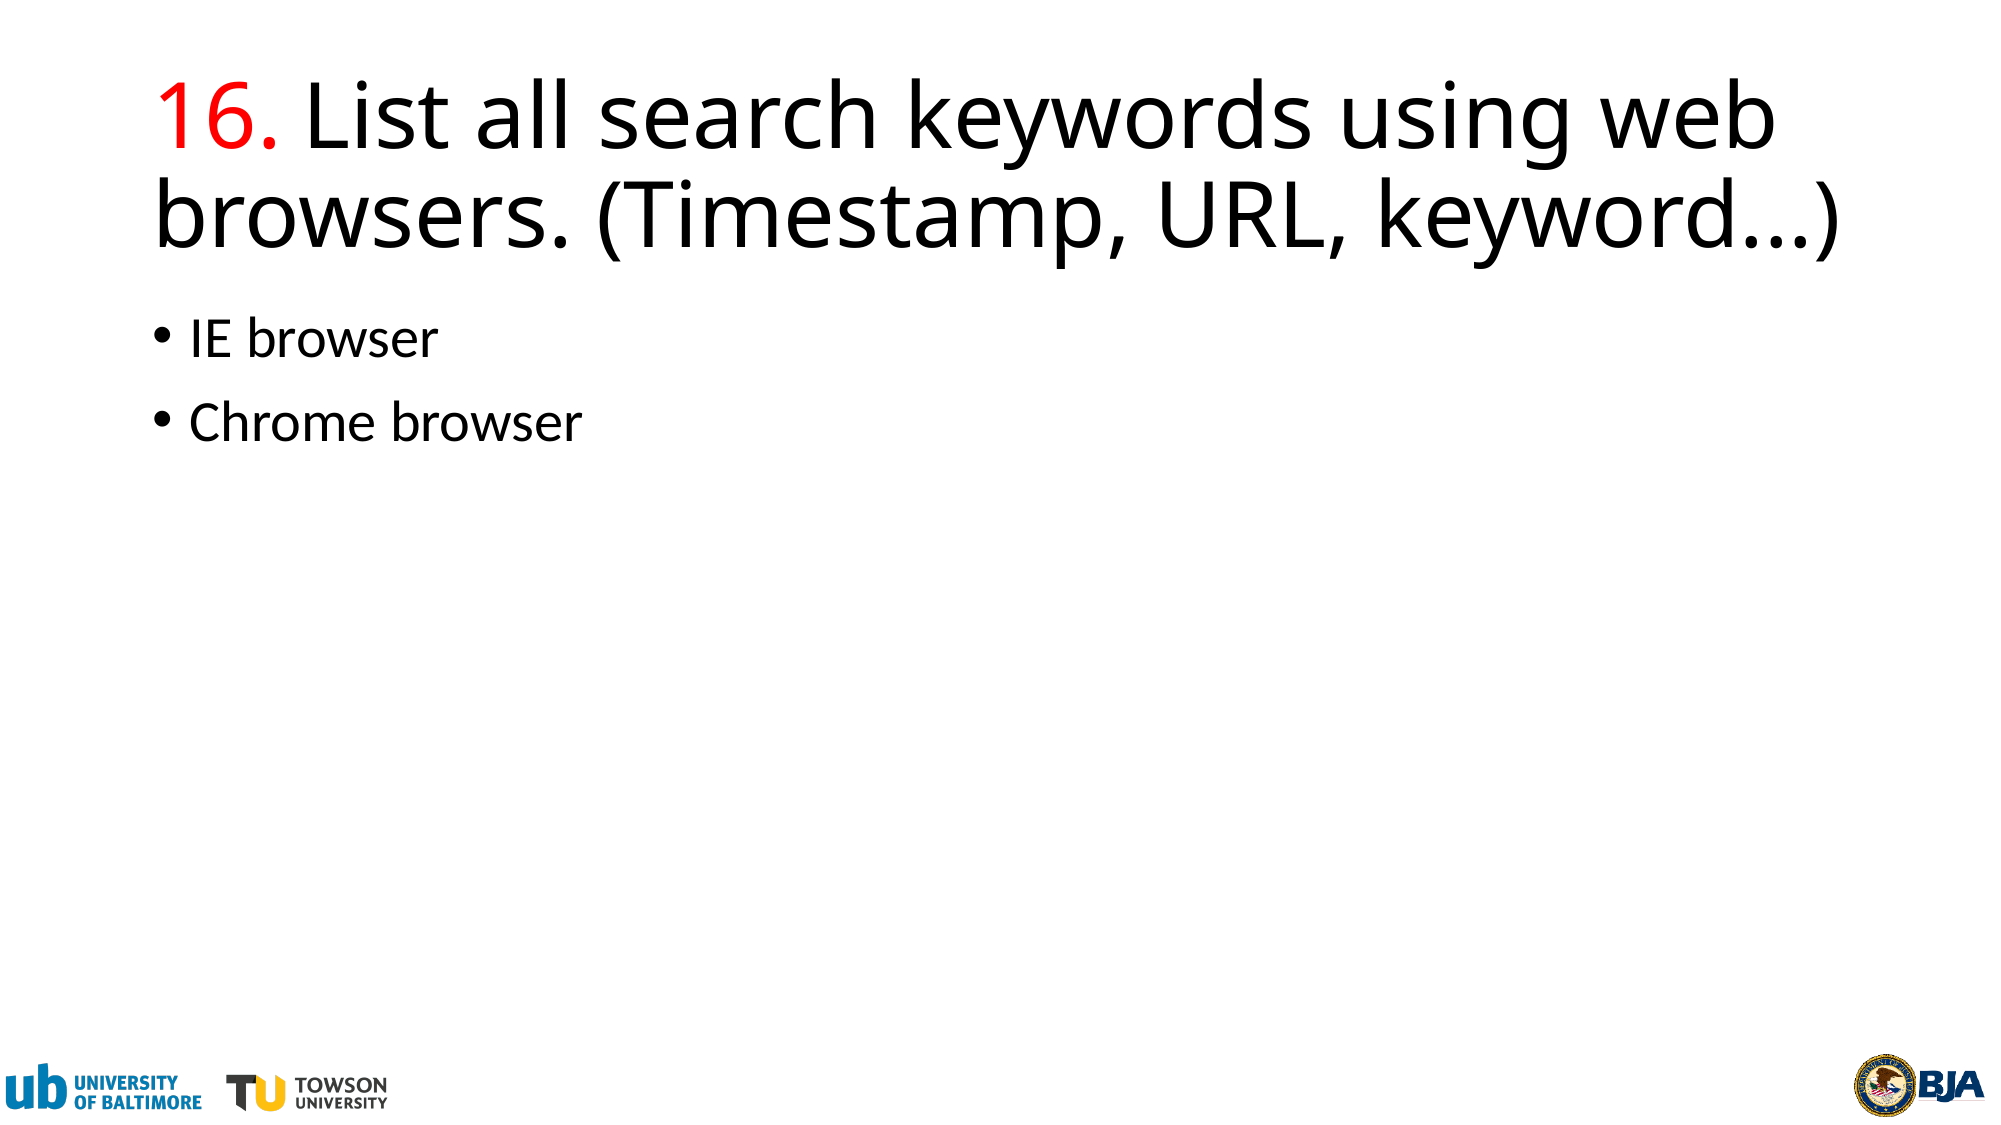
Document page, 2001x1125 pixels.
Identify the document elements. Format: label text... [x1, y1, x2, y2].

picture [0, 1031, 407, 1125]
title 16. List all search keywords using web browsers. (Timestamp, URL, keyword...) [137, 59, 1863, 278]
picture [1854, 1054, 1986, 1117]
list IE browser Chrome browser [137, 299, 1863, 1014]
